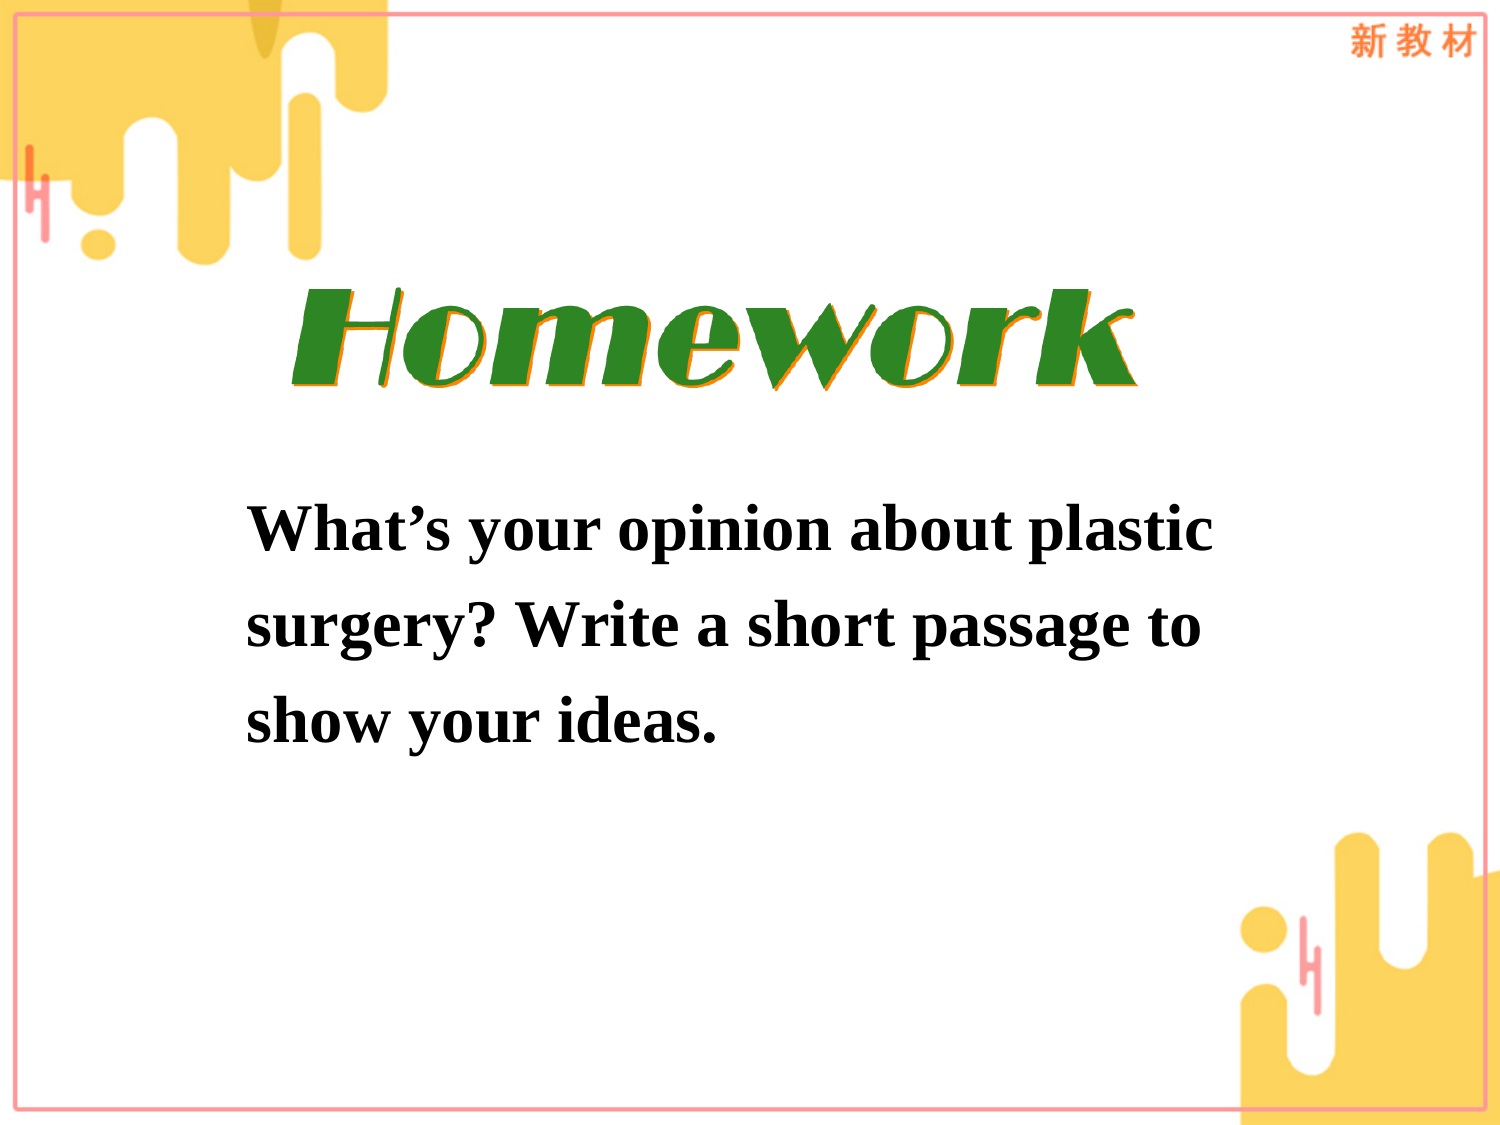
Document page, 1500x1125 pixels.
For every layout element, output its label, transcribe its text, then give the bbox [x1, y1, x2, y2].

text_box What’s your opinion about plastic surgery? Write a short passage to show your ideas. [232, 460, 1365, 764]
picture [0, 0, 1500, 1125]
